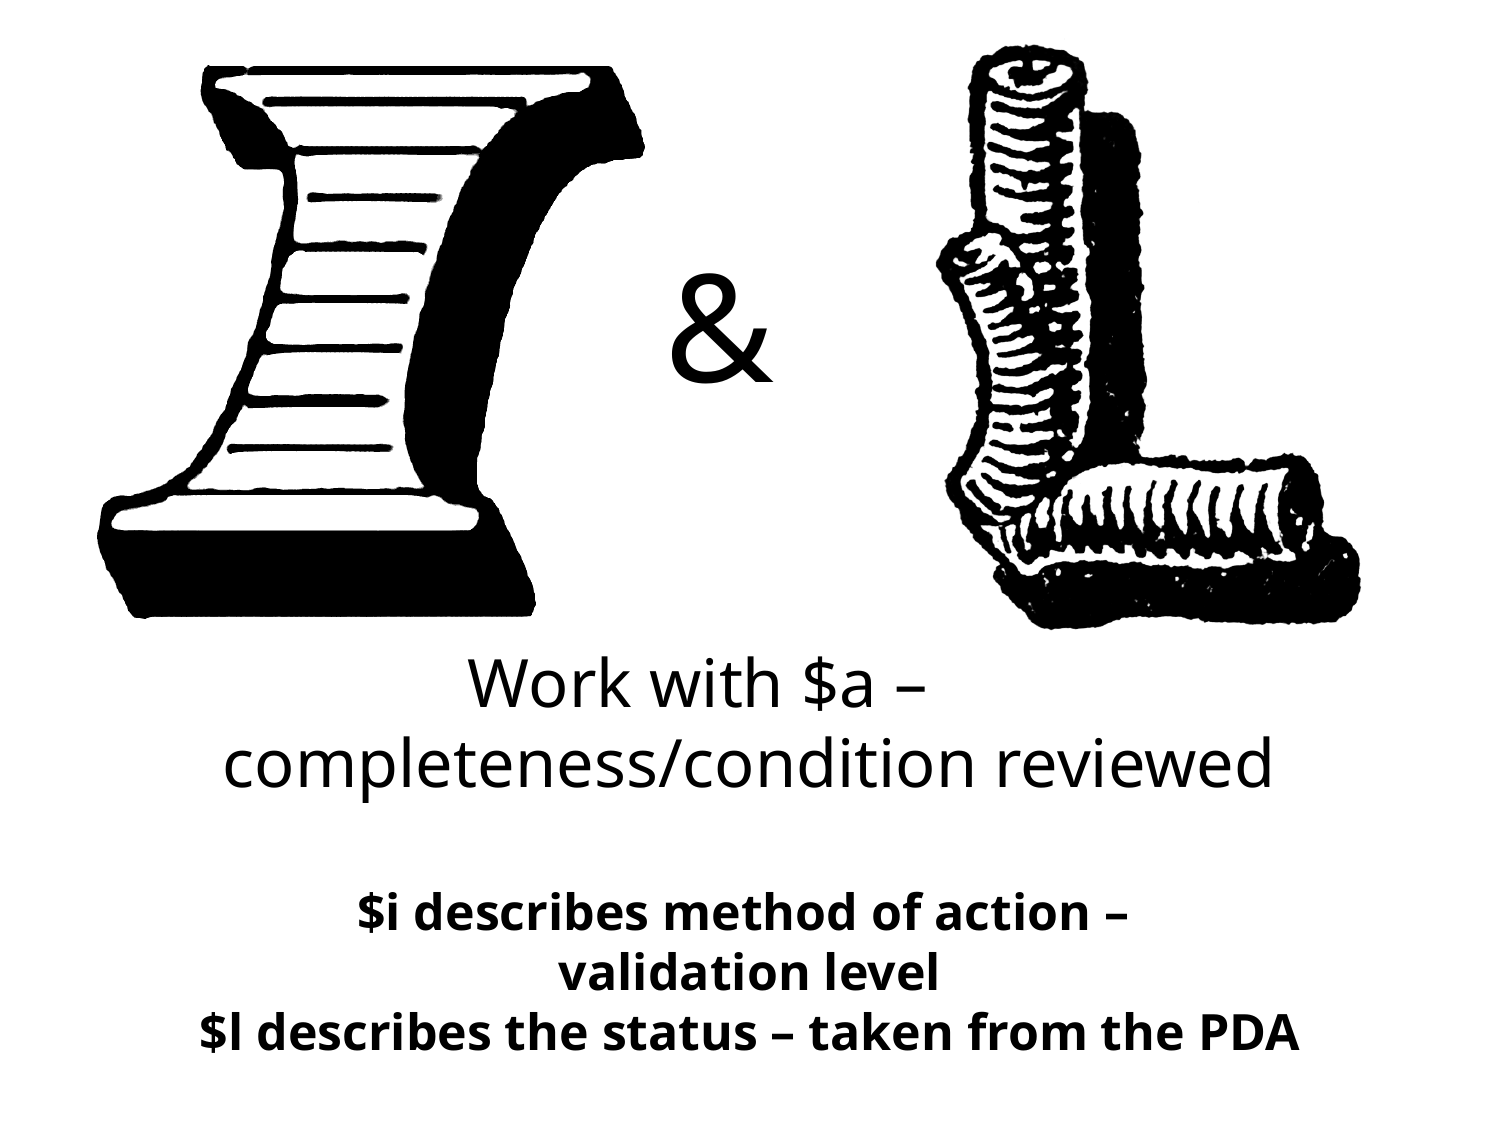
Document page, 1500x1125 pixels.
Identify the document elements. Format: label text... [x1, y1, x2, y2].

text_box & [663, 224, 925, 420]
picture [88, 38, 659, 634]
text_box Work with $a – completeness/condition reviewed $i describes method of action – validation level $l describes the status – taken from the PDA [0, 633, 1500, 1125]
picture [930, 38, 1364, 634]
